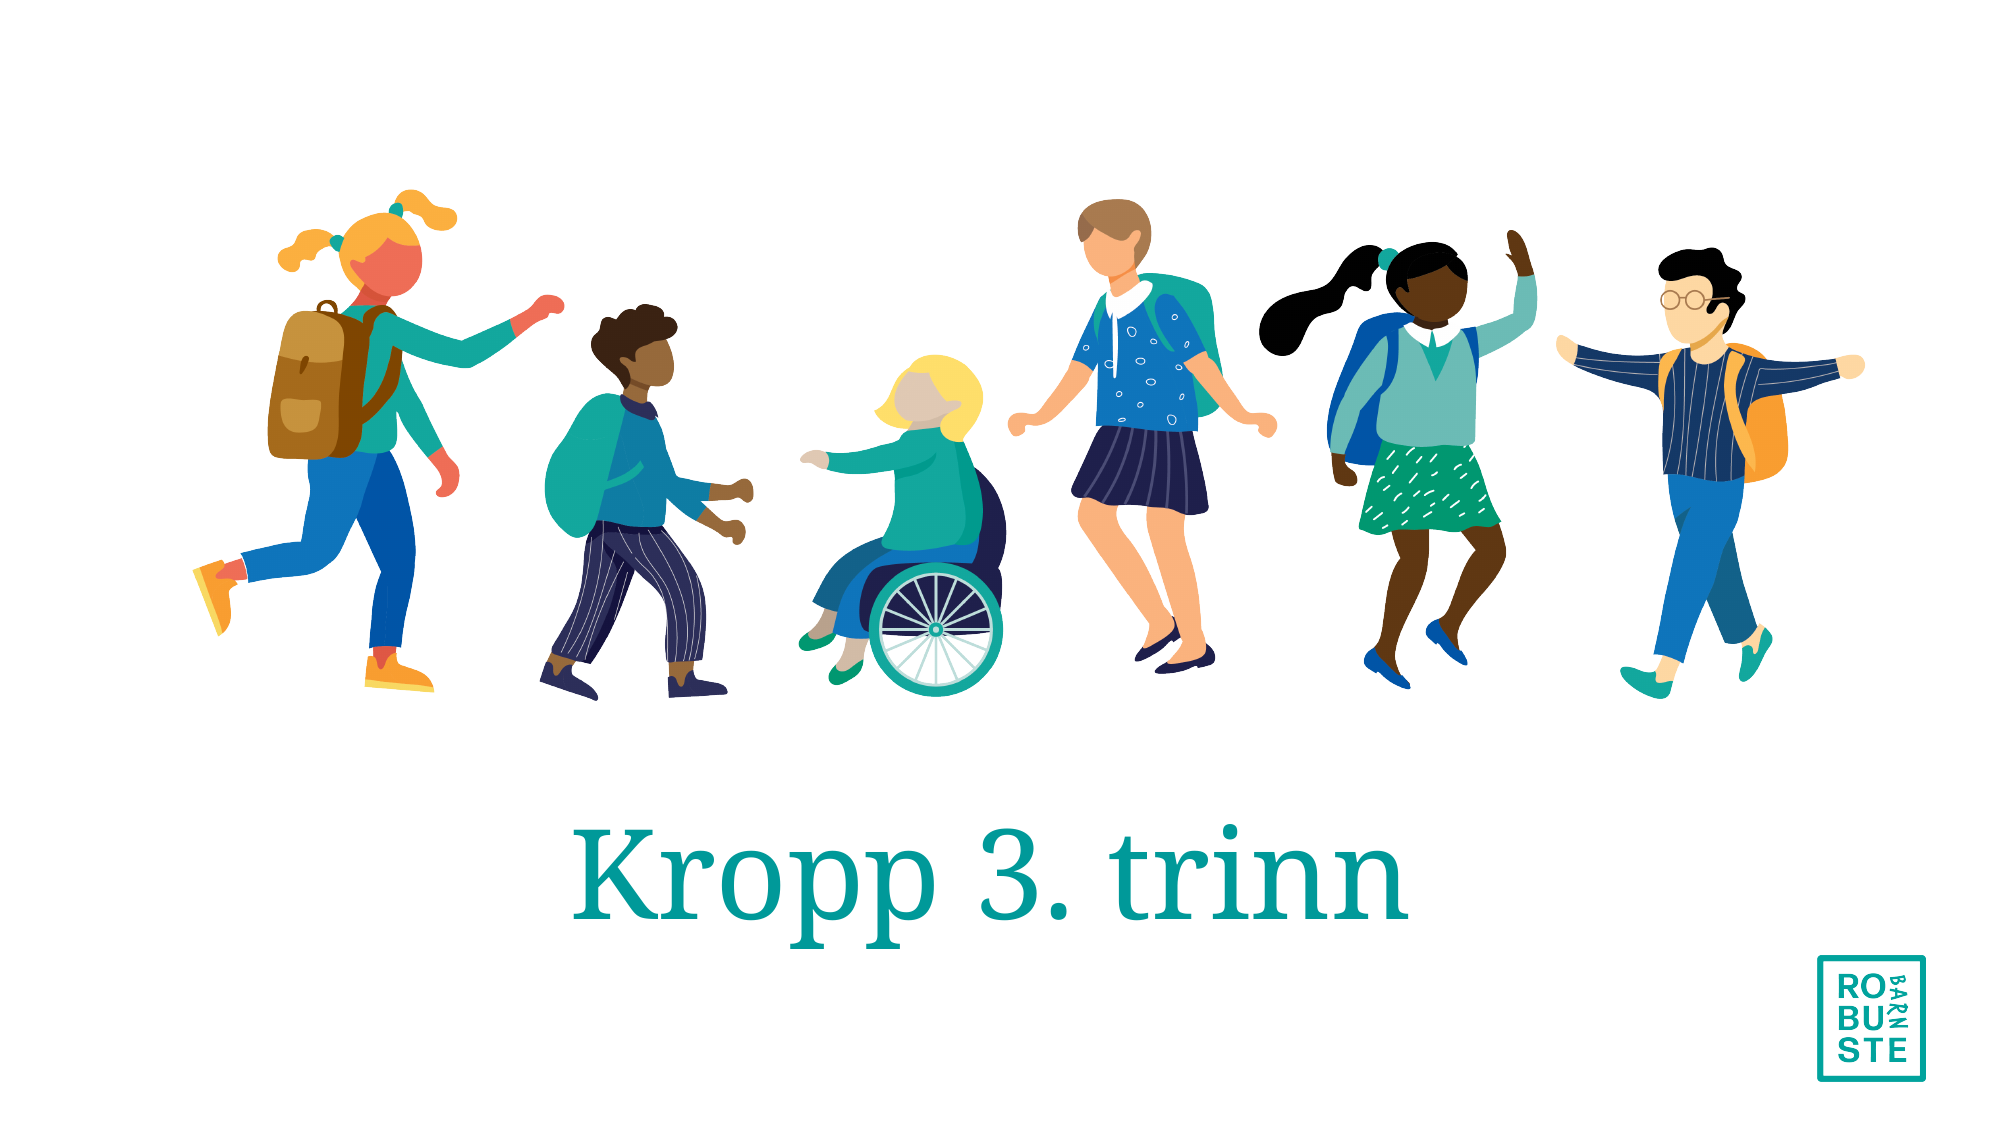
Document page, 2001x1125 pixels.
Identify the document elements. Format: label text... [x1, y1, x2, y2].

picture [0, 0, 1949, 1125]
title Kropp 3. trinn [254, 806, 1728, 954]
